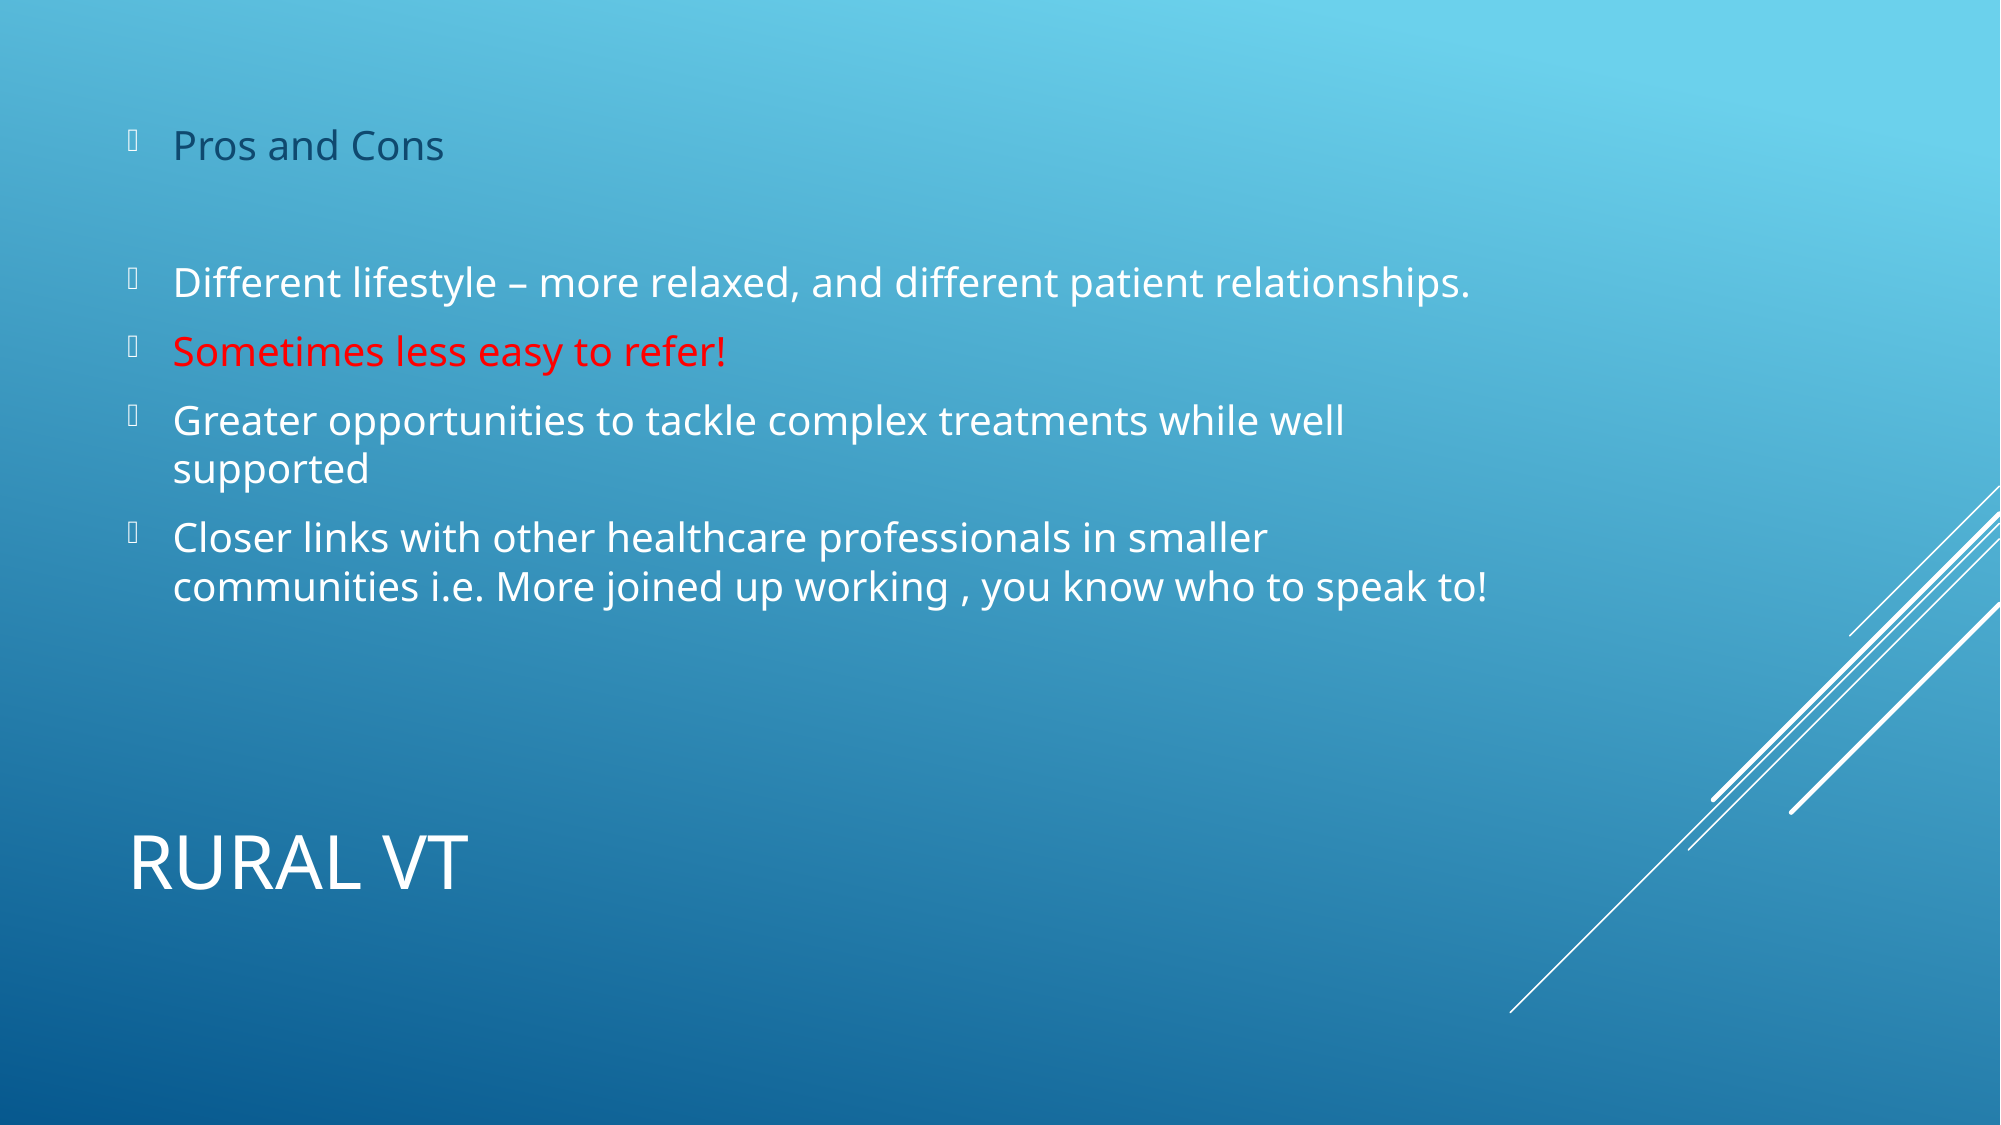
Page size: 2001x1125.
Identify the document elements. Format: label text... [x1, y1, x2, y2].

title Rural VT [112, 736, 1513, 984]
list Pros and Cons Different lifestyle – more relaxed, and different patient relationships. Sometimes less easy to refer! Greater opportunities to tackle complex treatments while well supported Closer links with other healthcare professionals in smaller communities i.e. More joined up working , you know who to speak to! [112, 112, 1513, 706]
